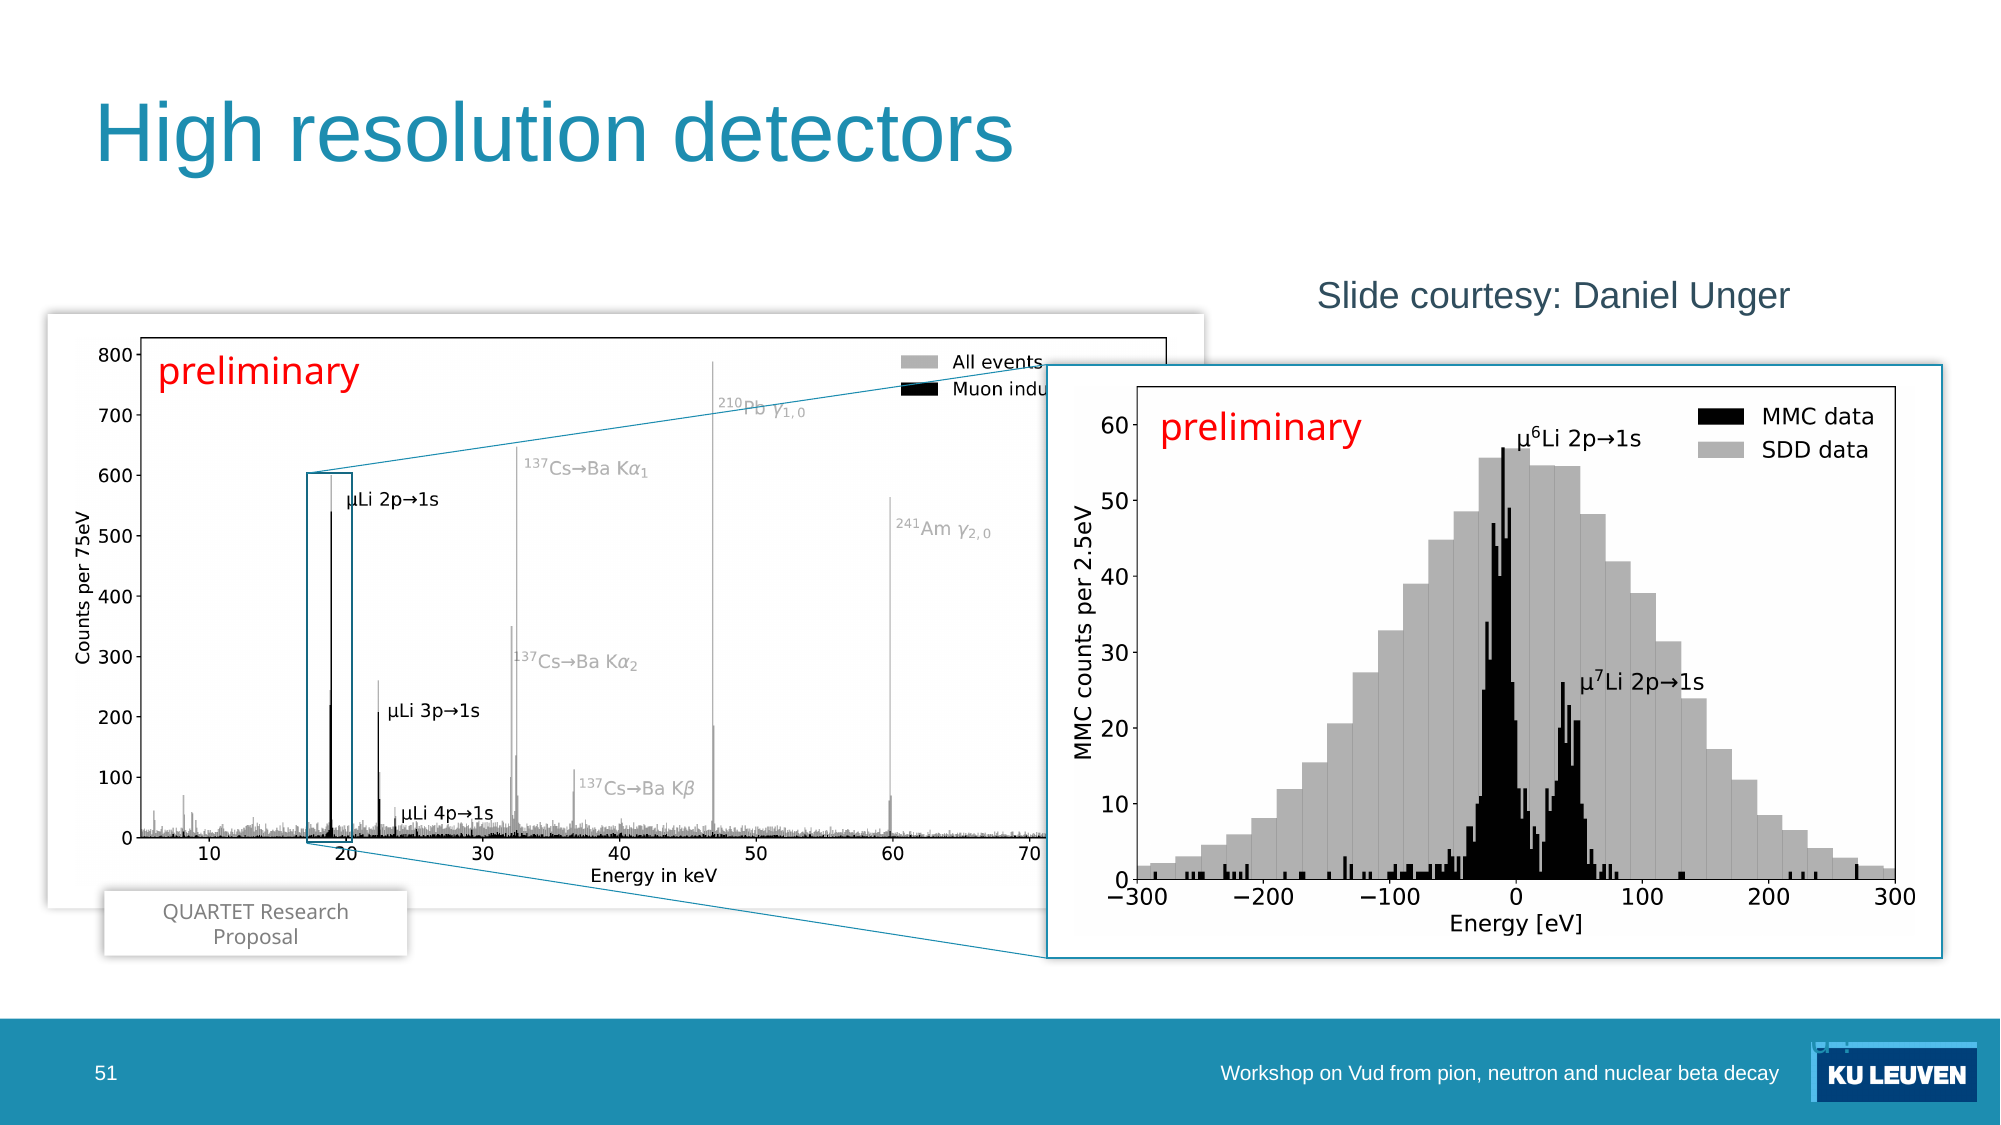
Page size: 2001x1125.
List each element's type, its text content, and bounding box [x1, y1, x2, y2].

text_box Slide courtesy: Daniel Unger [1302, 263, 1809, 324]
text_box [47, 314, 1204, 909]
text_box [306, 843, 1048, 959]
picture [1811, 1042, 1977, 1102]
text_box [306, 364, 1048, 474]
footer Workshop on Vud from pion, neutron and nuclear beta decay [989, 1018, 1809, 1125]
title High resolution detectors [94, 33, 1906, 223]
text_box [1047, 364, 1942, 959]
text_box QUARTET Research Proposal [104, 909, 306, 956]
slide_number 51 [94, 1018, 201, 1125]
text_box Isotope shift of muonic 6Li and 7Li resolved ! [1114, 1008, 1868, 1069]
